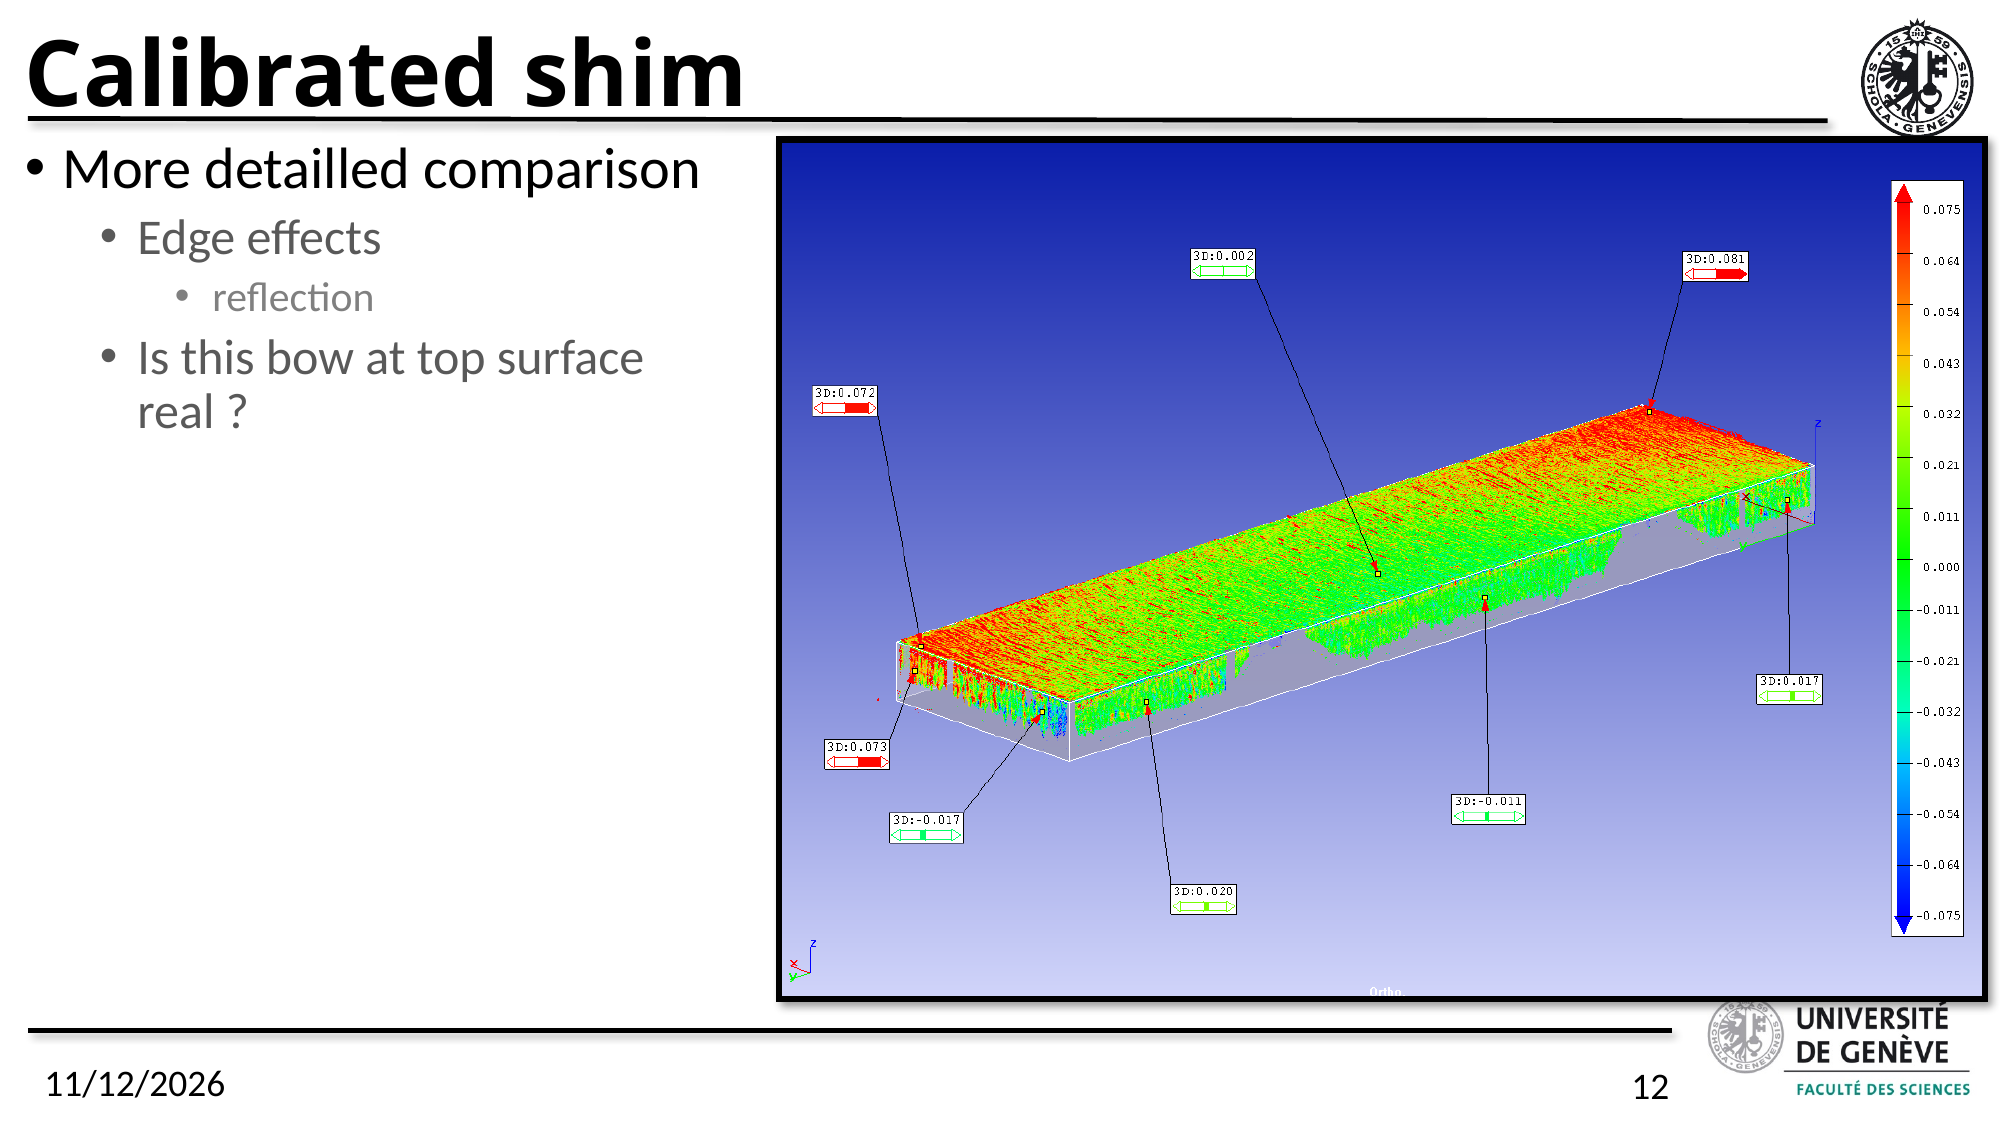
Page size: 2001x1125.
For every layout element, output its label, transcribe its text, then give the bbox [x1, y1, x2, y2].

picture [1696, 1002, 1987, 1115]
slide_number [29, 1051, 480, 1112]
title Calibrated shim [9, 10, 1984, 135]
slide_number 12 [1234, 1054, 1684, 1115]
list More detailled comparison Edge effects reflection Is this bow at top surface real ? [9, 130, 783, 1015]
picture [782, 142, 1983, 996]
